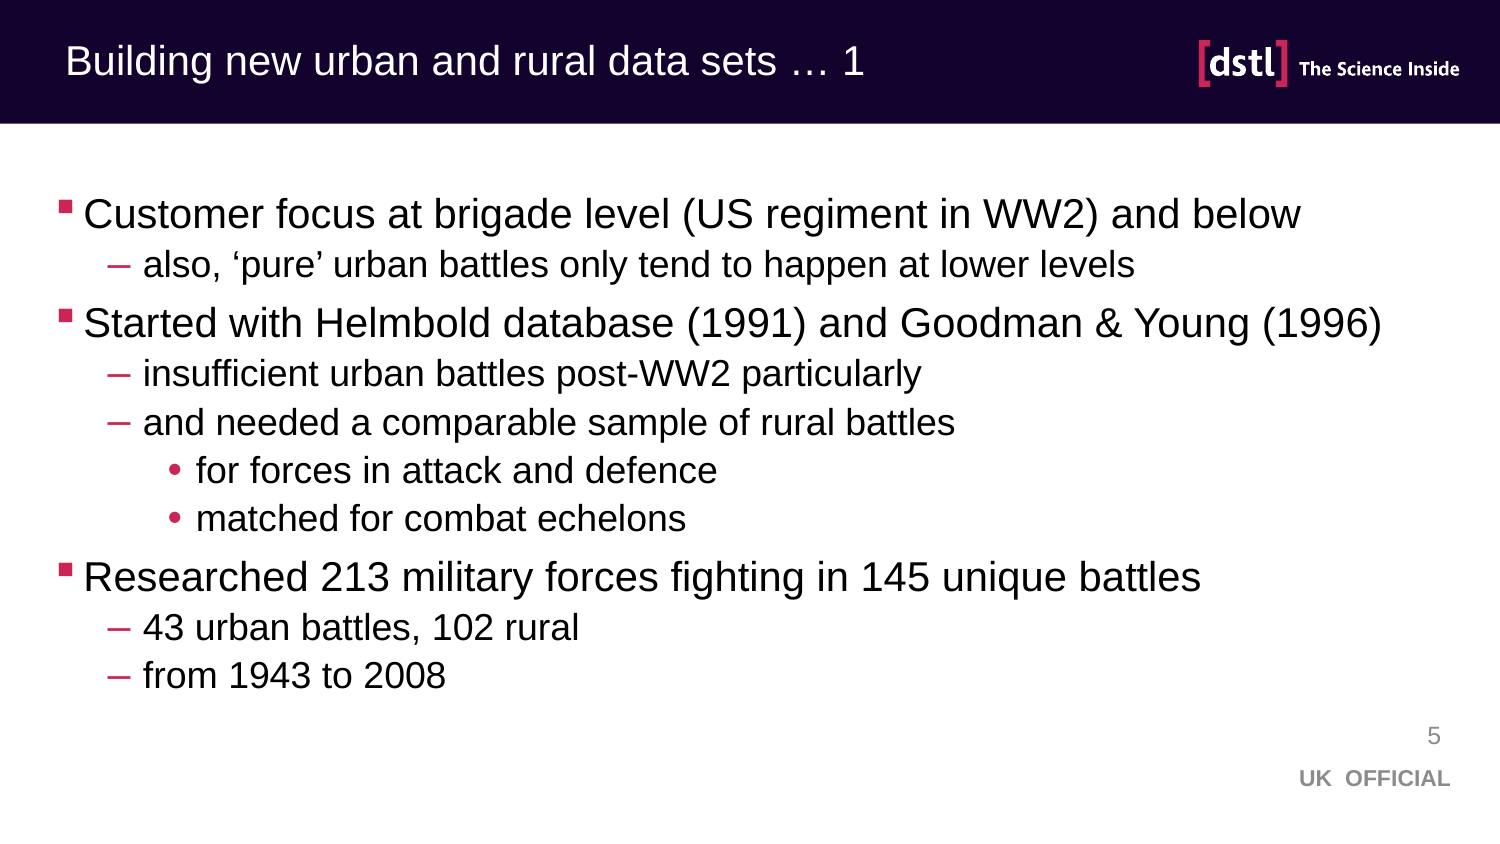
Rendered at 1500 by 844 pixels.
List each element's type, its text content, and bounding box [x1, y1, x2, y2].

footer UK OFFICIAL [1009, 754, 1457, 800]
slide_number 5 [1119, 717, 1457, 753]
list Customer focus at brigade level (US regiment in WW2) and below also, ‘pure’ urban battles only tend to happen at lower levels Started with Helmbold database (1991) and Goodman & Young (1996) insufficient urban battles post-WW2 particularly and needed a comparable sample of rural battles for forces in attack and defence matched for combat echelons Researched 213 military forces fighting in 145 unique battles 43 urban battles, 102 rural from 1943 to 2008 [41, 185, 1458, 801]
title Building new urban and rural data sets … 1 [5, 8, 1128, 115]
